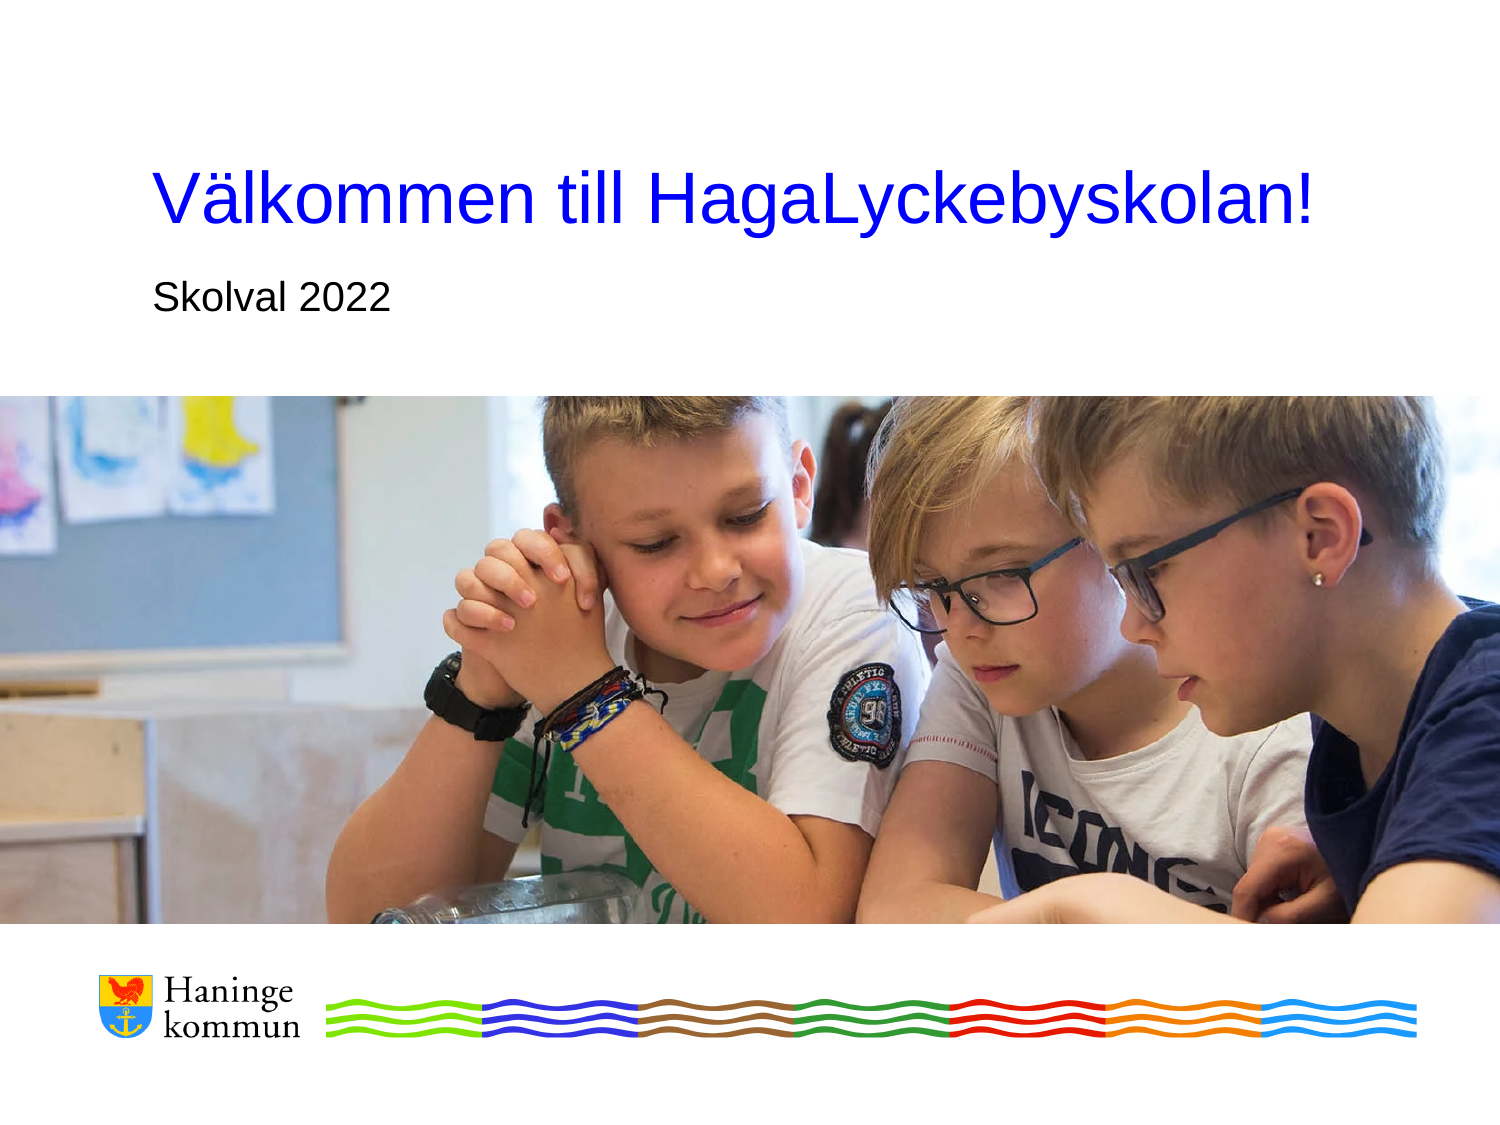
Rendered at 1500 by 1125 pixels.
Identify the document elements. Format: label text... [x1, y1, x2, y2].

picture [326, 999, 1417, 1038]
picture [0, 395, 1500, 924]
text_box Skolval 2022 [137, 262, 1188, 393]
picture [99, 975, 300, 1038]
text_box Välkommen till HagaLyckebyskolan! [137, 157, 1371, 231]
